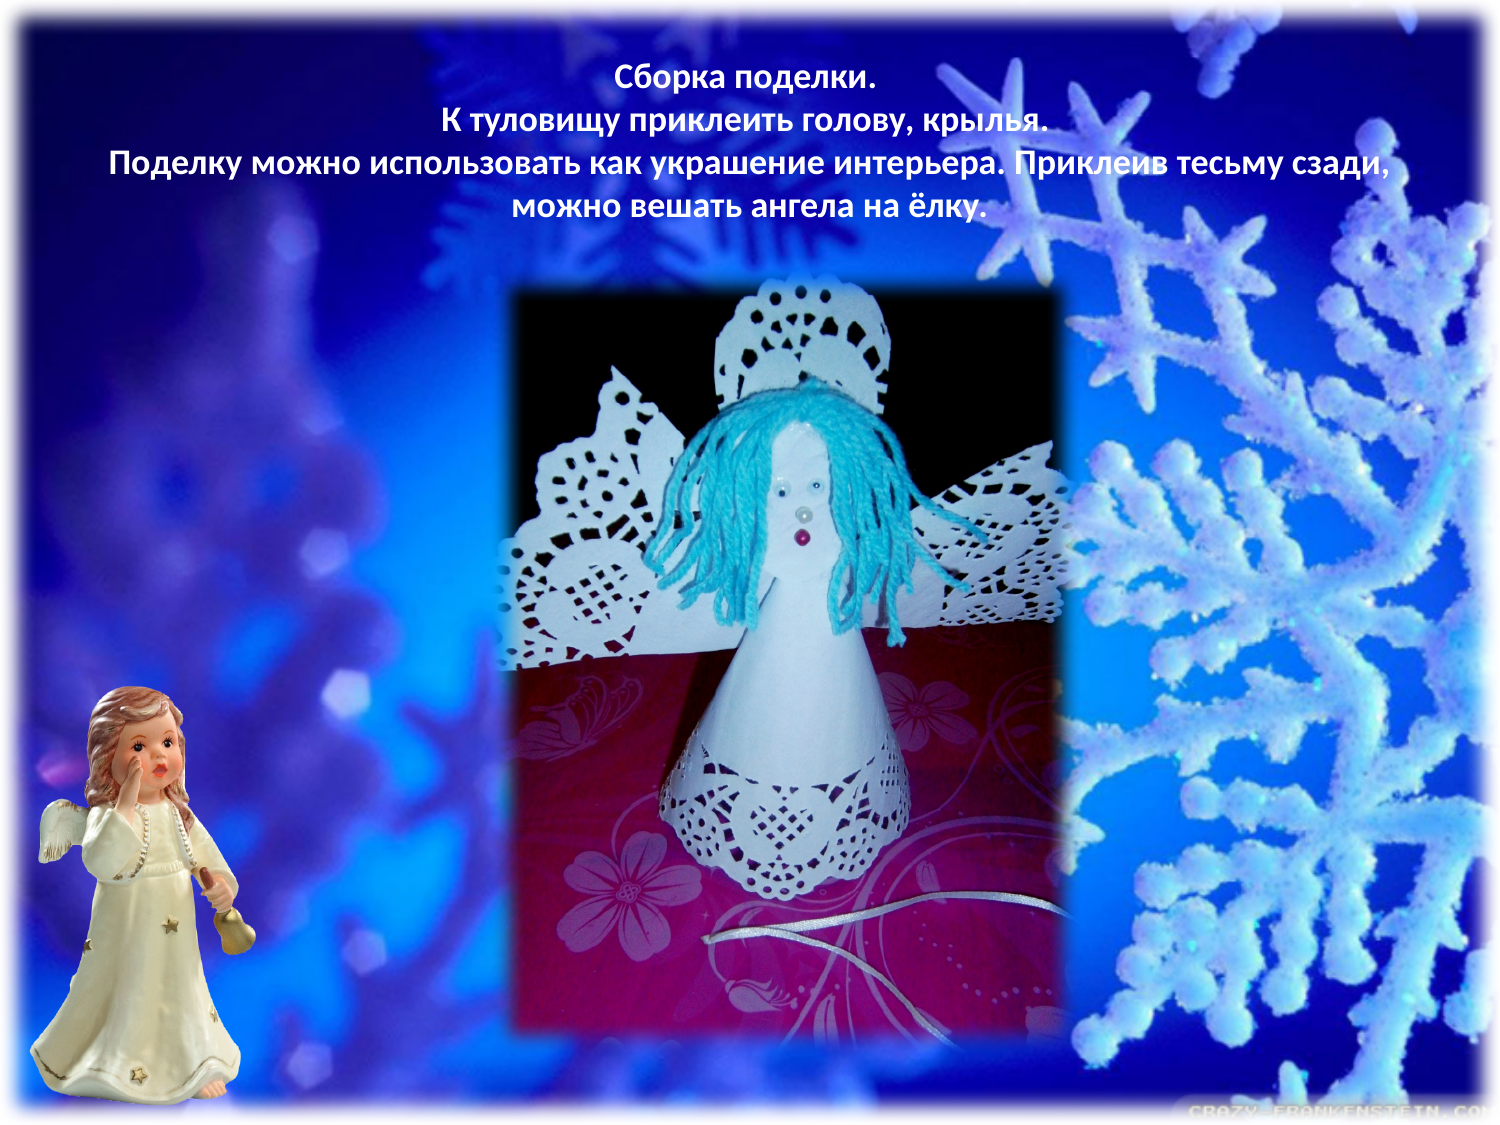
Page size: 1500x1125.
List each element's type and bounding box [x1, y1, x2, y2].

list [489, 266, 1081, 1055]
picture [0, 0, 1500, 1125]
